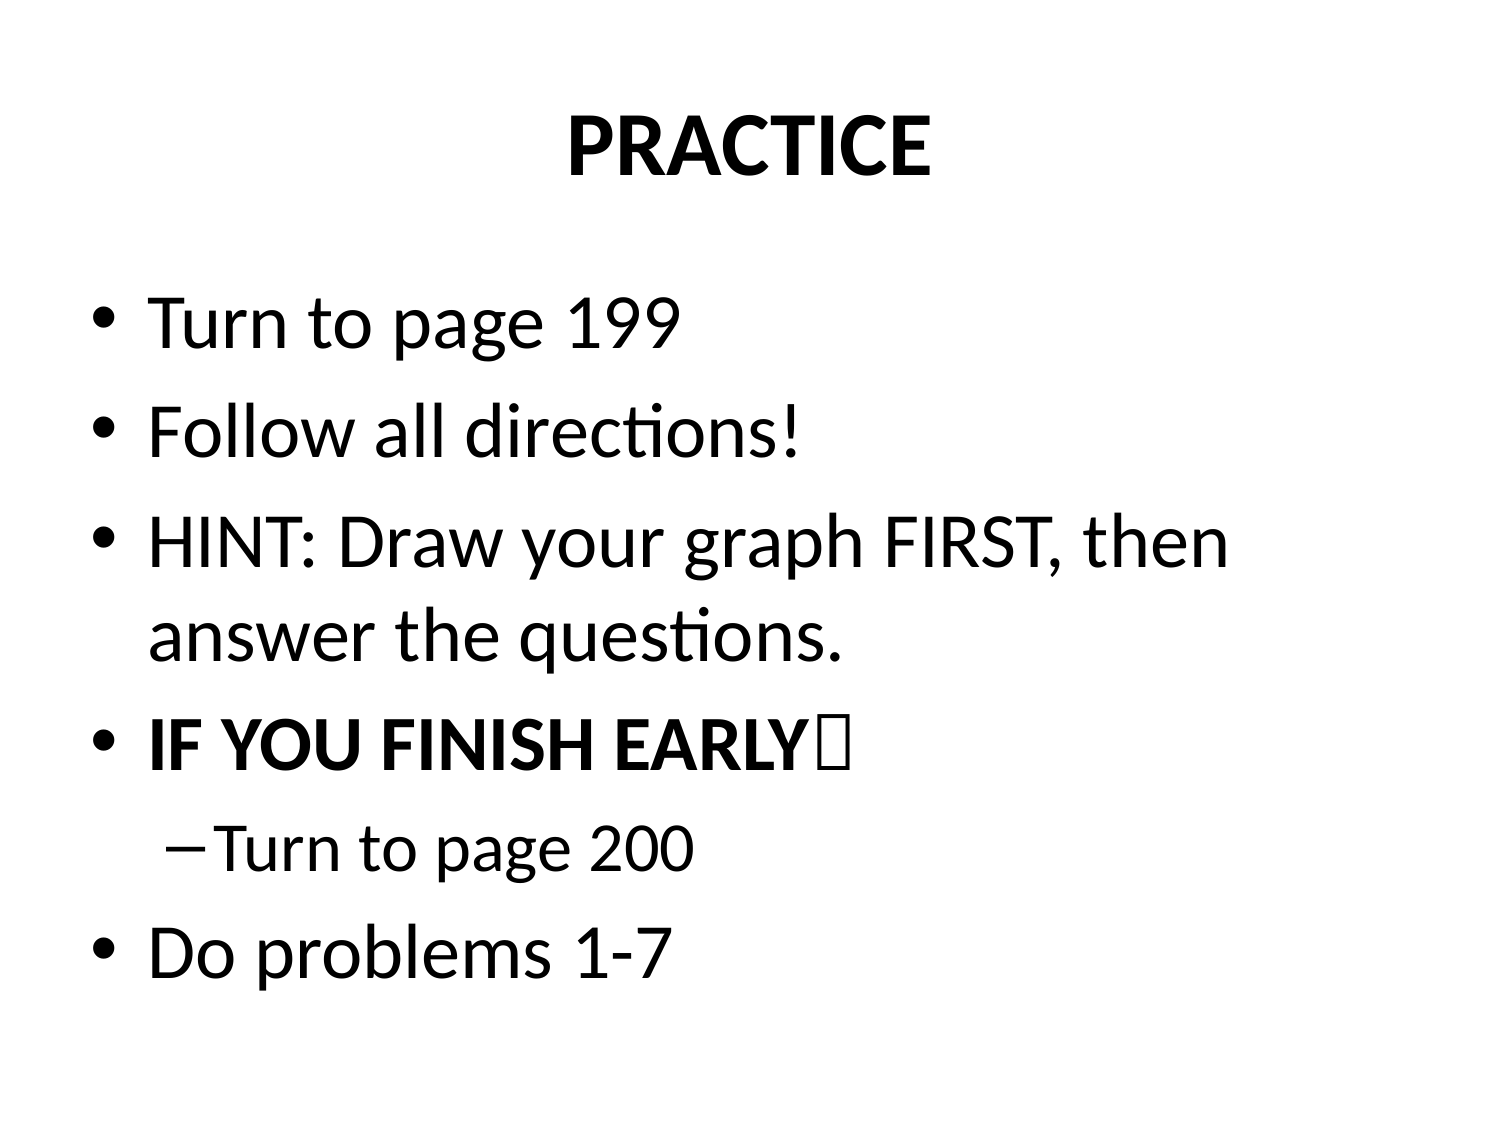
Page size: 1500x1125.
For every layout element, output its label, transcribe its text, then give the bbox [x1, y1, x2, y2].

title PRACTICE [75, 45, 1425, 233]
list Turn to page 199 Follow all directions! HINT: Draw your graph FIRST, then answer the questions. IF YOU FINISH EARLY Turn to page 200 Do problems 1-7 [75, 262, 1425, 1005]
